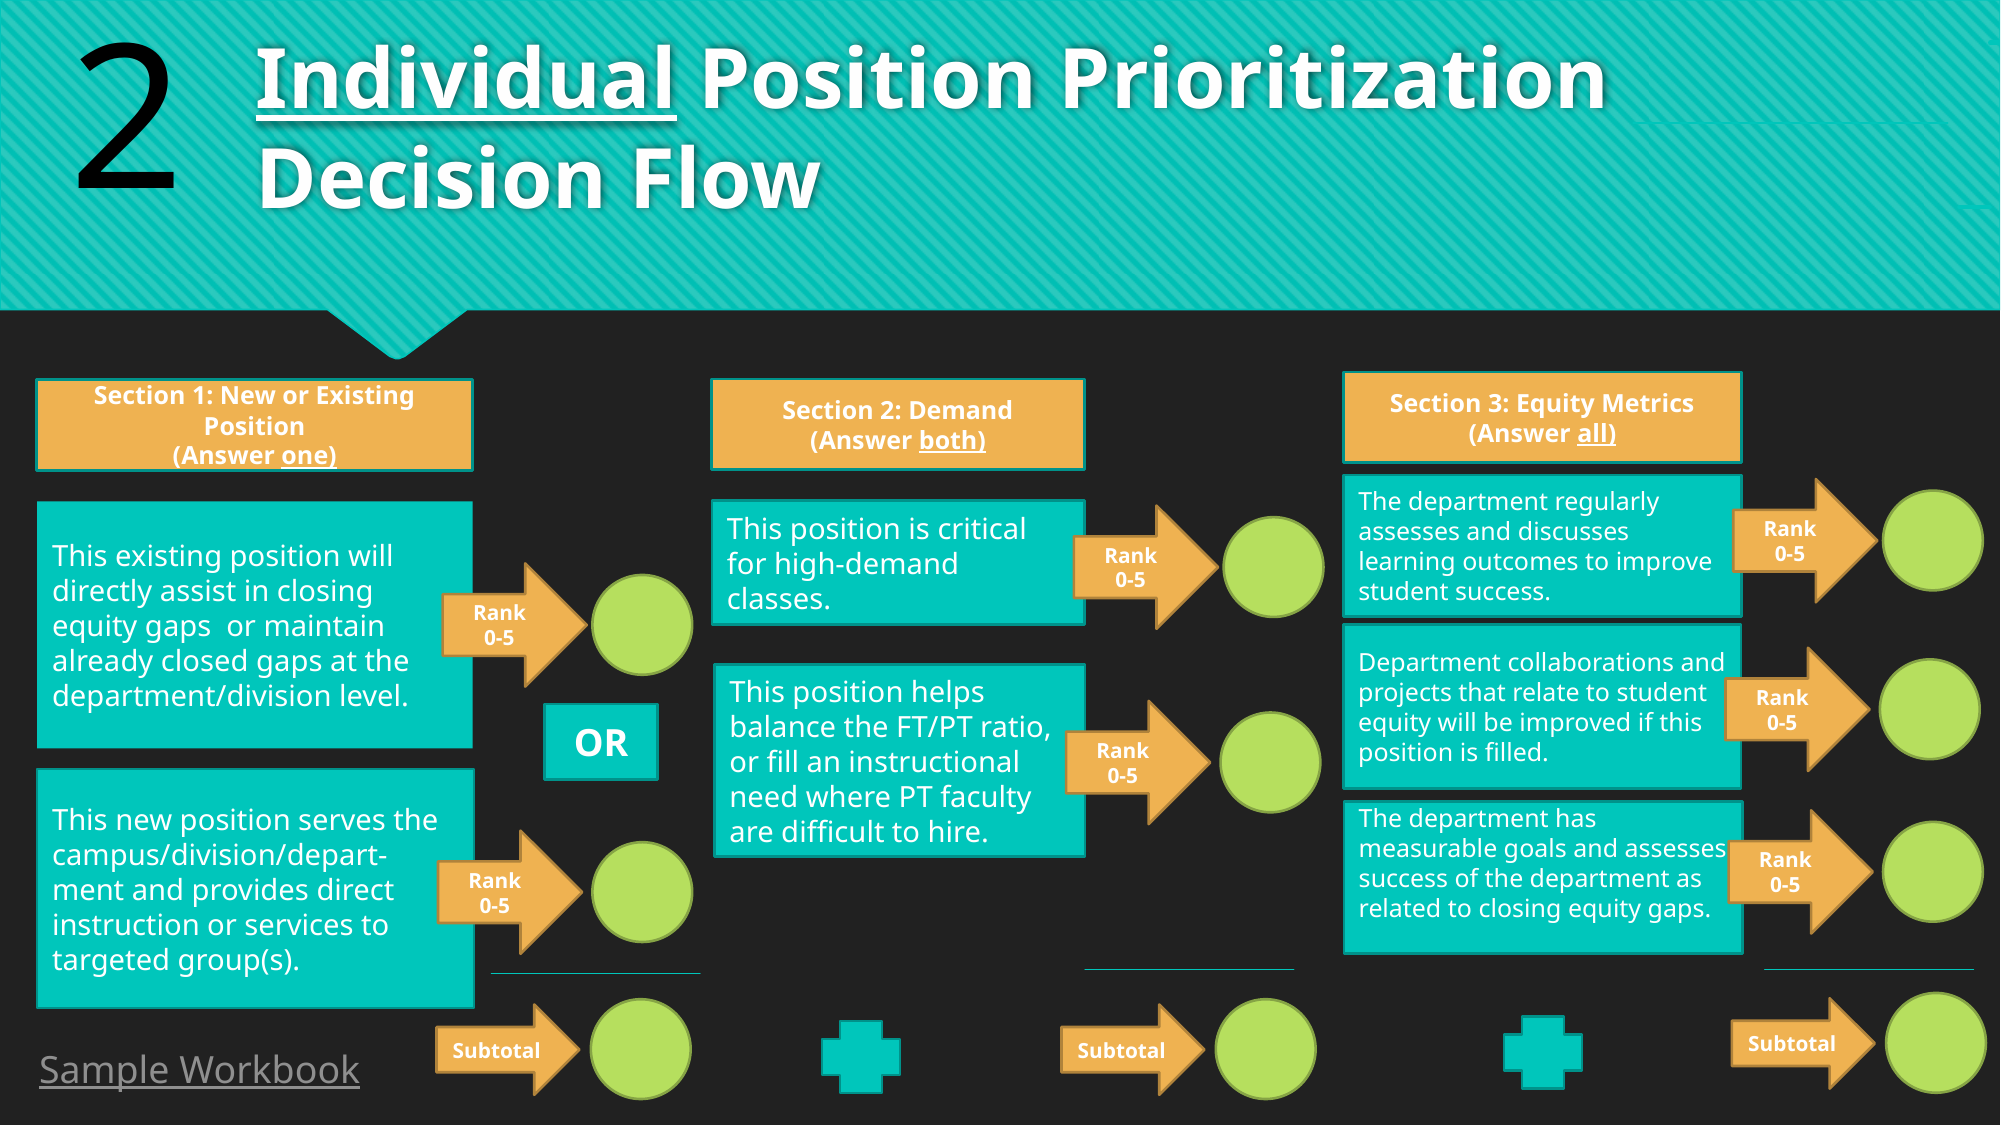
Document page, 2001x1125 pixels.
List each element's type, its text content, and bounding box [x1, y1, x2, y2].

text_box Section 2: Demand (Answer both) [710, 378, 1086, 471]
text_box Department collaborations and projects that relate to student equity will be improved if this position is filled. [1342, 623, 1742, 790]
title Individual Position Prioritization Decision Flow [240, 73, 1911, 233]
text_box 2 [54, 0, 205, 236]
text_box This existing position will directly assist in closing equity gaps or maintain already closed gaps at the department/division level. [35, 499, 475, 750]
text_box Rank 0-5 [441, 562, 588, 688]
text_box [1503, 1015, 1583, 1090]
text_box [1219, 711, 1322, 814]
text_box Subtotal [435, 1003, 581, 1097]
text_box The department regularly assesses and discusses learning outcomes to improve student success. [1342, 474, 1743, 618]
text_box Rank 0-5 [1727, 809, 1874, 935]
text_box This position is critical for high-demand classes. [711, 499, 1086, 626]
text_box Rank 0-5 [1731, 477, 1879, 604]
text_box Rank 0-5 [1064, 699, 1212, 826]
text_box [1878, 658, 1982, 761]
text_box [1214, 997, 1317, 1101]
text_box Section 3: Equity Metrics (Answer all) [1342, 371, 1743, 464]
text_box Section 1: New or Existing Position (Answer one) [35, 378, 474, 472]
text_box [1881, 489, 1985, 592]
text_box [591, 573, 694, 677]
text_box Rank 0-5 [436, 829, 584, 956]
text_box [1222, 515, 1325, 619]
text_box Rank 0-5 [1724, 646, 1871, 773]
text_box [591, 840, 694, 944]
text_box Subtotal [1730, 997, 1876, 1090]
text_box This new position serves the campus/division/depart-ment and provides direct instruction or services to targeted group(s). [36, 768, 475, 1009]
text_box [1884, 991, 1988, 1095]
text_box OR [543, 703, 659, 781]
text_box [821, 1020, 901, 1094]
text_box This position helps balance the FT/PT ratio, or fill an instructional need where PT faculty are difficult to hire. [713, 663, 1086, 858]
text_box The department has measurable goals and assesses success of the department as related to closing equity gaps. [1343, 800, 1744, 955]
text_box [1881, 820, 1985, 923]
text_box Rank 0-5 [1072, 504, 1220, 631]
text_box Sample Workbook [24, 1038, 475, 1105]
text_box [589, 997, 692, 1101]
text_box Subtotal [1060, 1003, 1206, 1097]
